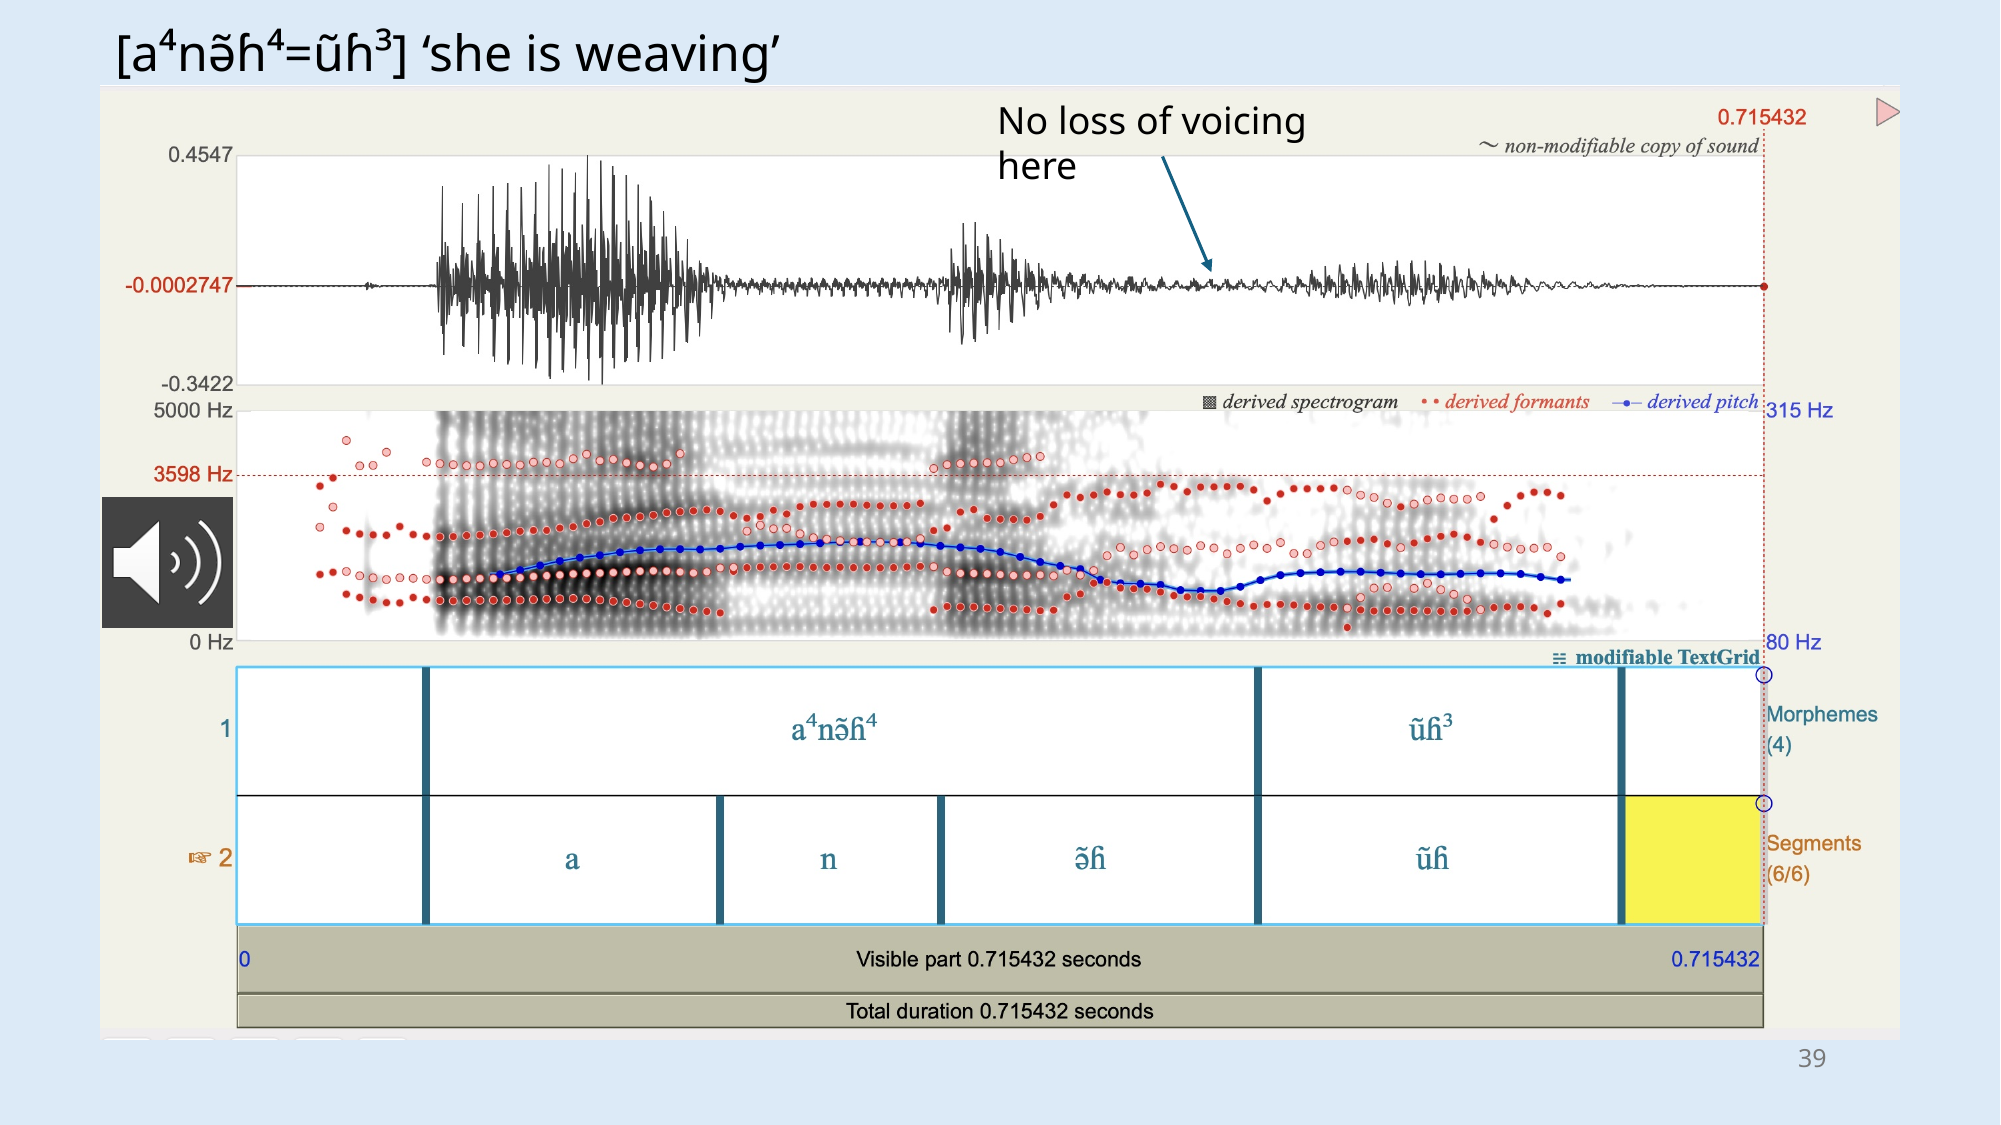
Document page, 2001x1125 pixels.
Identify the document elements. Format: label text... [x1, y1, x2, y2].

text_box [1161, 155, 1212, 273]
picture [100, 495, 235, 630]
text_box [a⁴nə̃ɦ⁴=ũɦ³] ‘she is weaving’ [100, 13, 873, 85]
slide_number 39 [1391, 1040, 1842, 1090]
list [100, 85, 1900, 1040]
